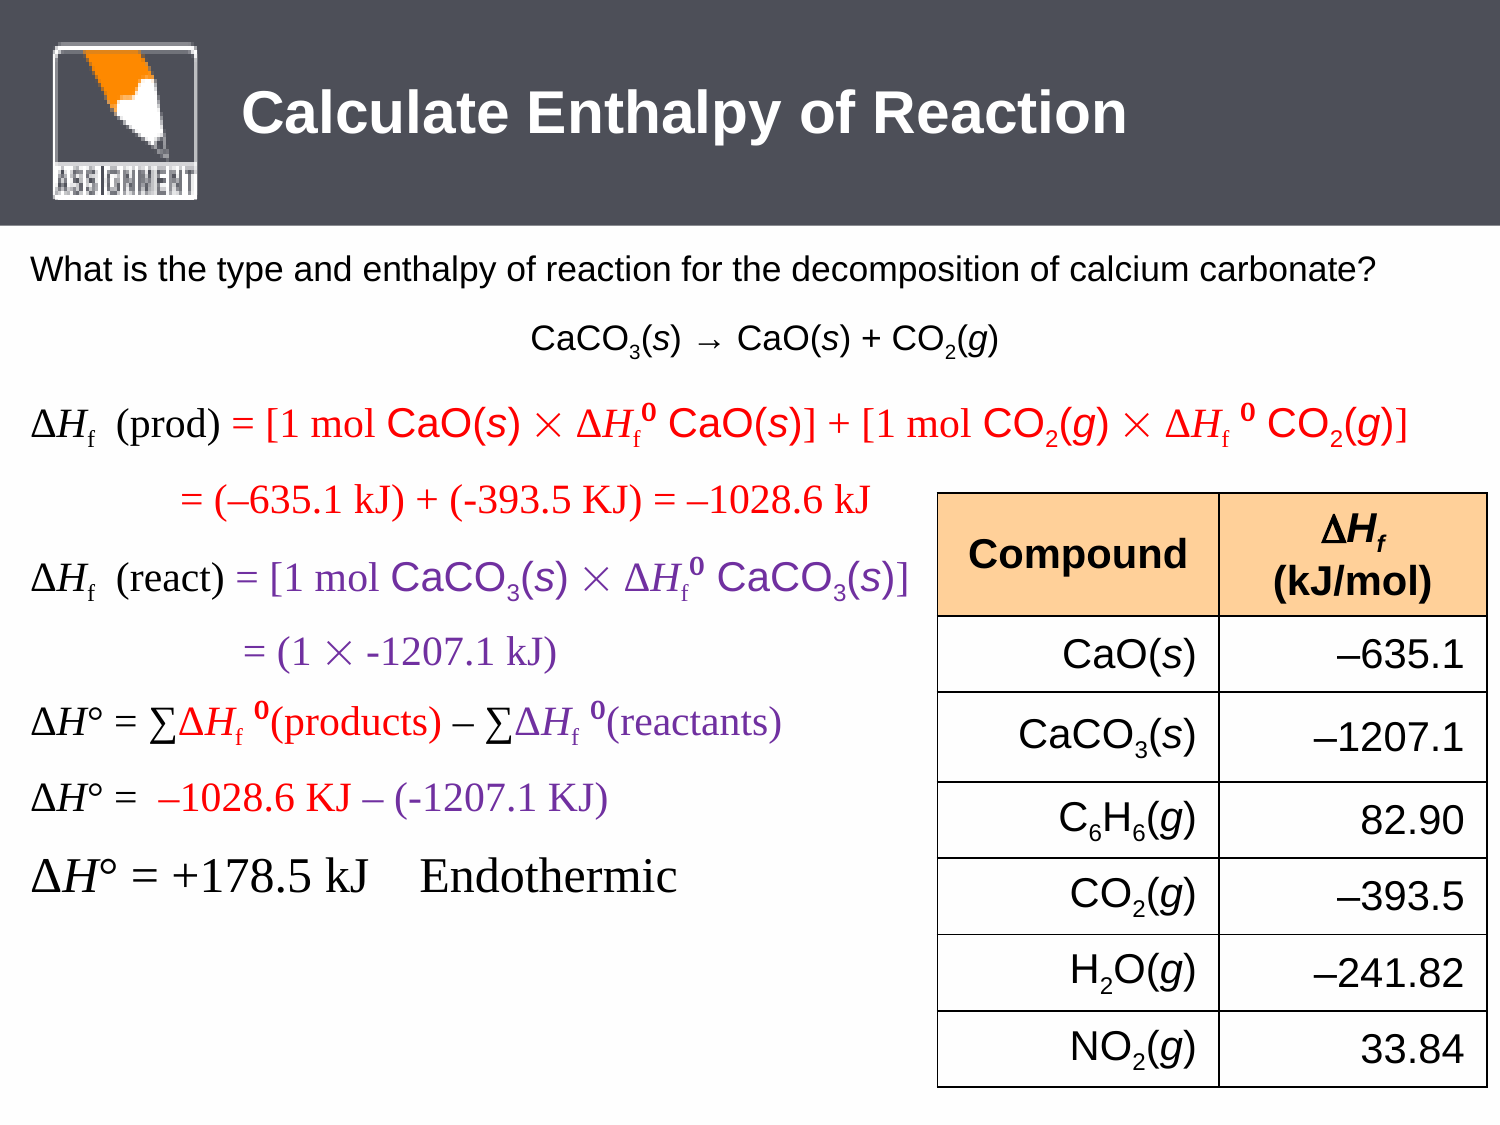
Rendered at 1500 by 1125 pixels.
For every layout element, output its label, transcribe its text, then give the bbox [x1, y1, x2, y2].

table_header Compound [938, 494, 1218, 615]
table_cell 82.90 [1220, 783, 1486, 857]
table_cell CO2(g) [938, 859, 1218, 934]
table_header Hf (kJ/mol) [1220, 494, 1486, 615]
table_cell C6H6(g) [938, 783, 1218, 857]
table_cell –241.82 [1220, 935, 1486, 1010]
title Calculate Enthalpy of Reaction [0, 0, 1500, 225]
table_cell –635.1 [1220, 617, 1486, 691]
table_cell NO2(g) [938, 1012, 1218, 1086]
table_cell CaCO3(s) [938, 693, 1218, 781]
table_cell H2O(g) [938, 935, 1218, 1010]
table_cell –1207.1 [1220, 693, 1486, 781]
table_cell –393.5 [1220, 859, 1486, 934]
picture [52, 42, 198, 200]
list What is the type and enthalpy of reaction for the decomposition of calcium carbonate? CaCO3(s) → CaO(s) + CO2(g) ΔHf (prod) = [1 mol CaO(s)  ΔHf⁰ CaO(s)] + [1 mol CO2(g)  ΔHf ⁰ CO2(g)] = (–635.1 kJ) + (-393.5 KJ) = –1028.6 kJ ΔHf (react) = [1 mol CaCO3(s)  ΔHf⁰ CaCO3(s)] = (1  -1207.1 kJ) ΔH° = ∑ΔHf ⁰(products) – ∑ΔHf ⁰(reactants) ΔH° = –1028.6 KJ – (-1207.1 KJ) ΔH° = +178.5 kJ Endothermic [0, 225, 1500, 1125]
table_cell 33.84 [1220, 1012, 1486, 1086]
table_cell CaO(s) [938, 617, 1218, 691]
